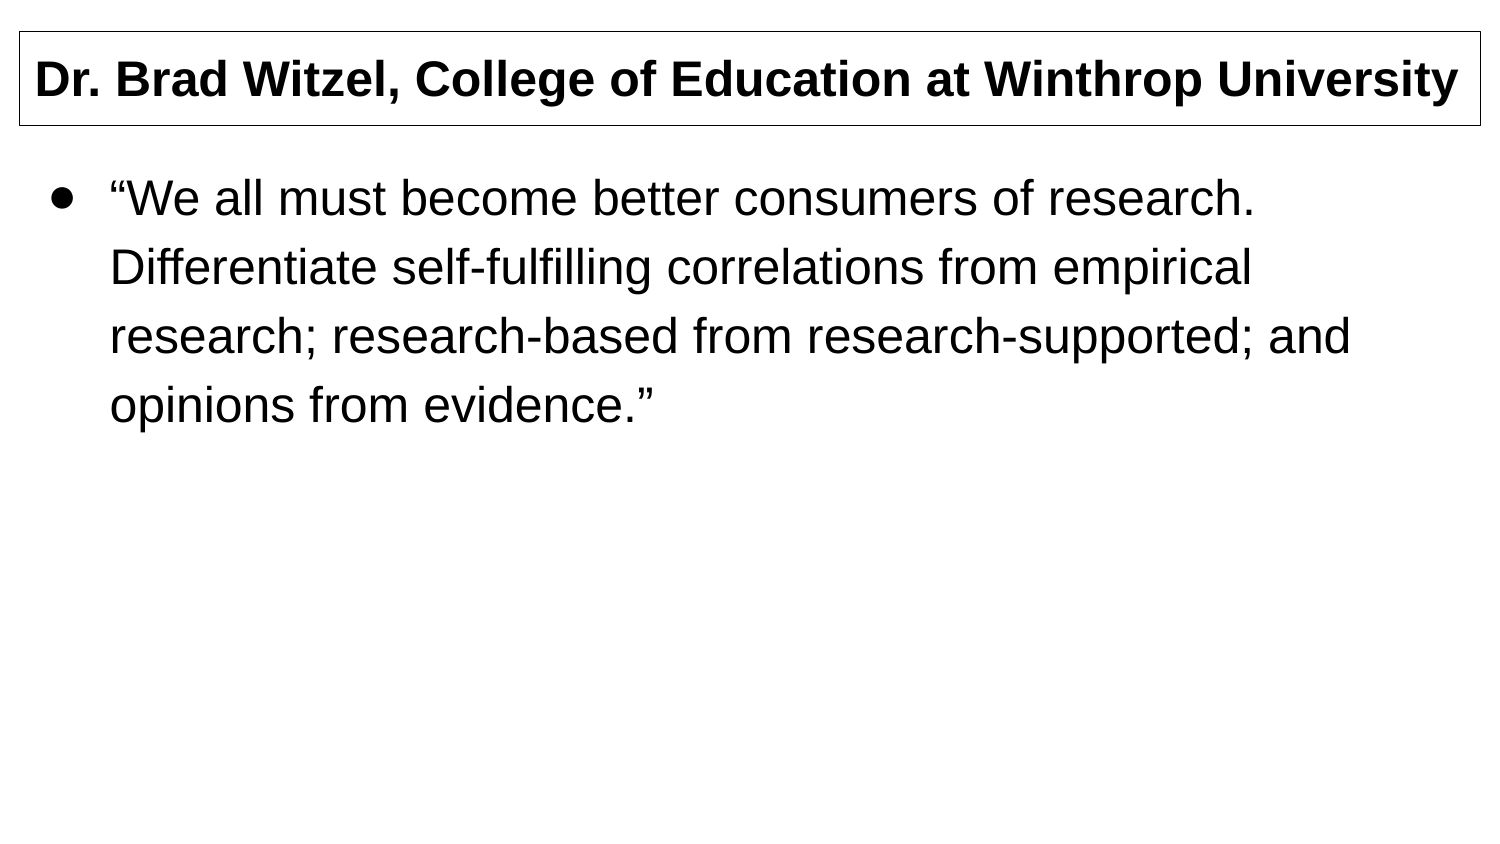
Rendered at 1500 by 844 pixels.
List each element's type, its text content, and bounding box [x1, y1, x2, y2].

list “We all must become better consumers of research. Differentiate self-fulfilling correlations from empirical research; research-based from research-supported; and opinions from evidence.” [19, 141, 1481, 784]
title Dr. Brad Witzel, College of Education at Winthrop University [19, 31, 1481, 126]
